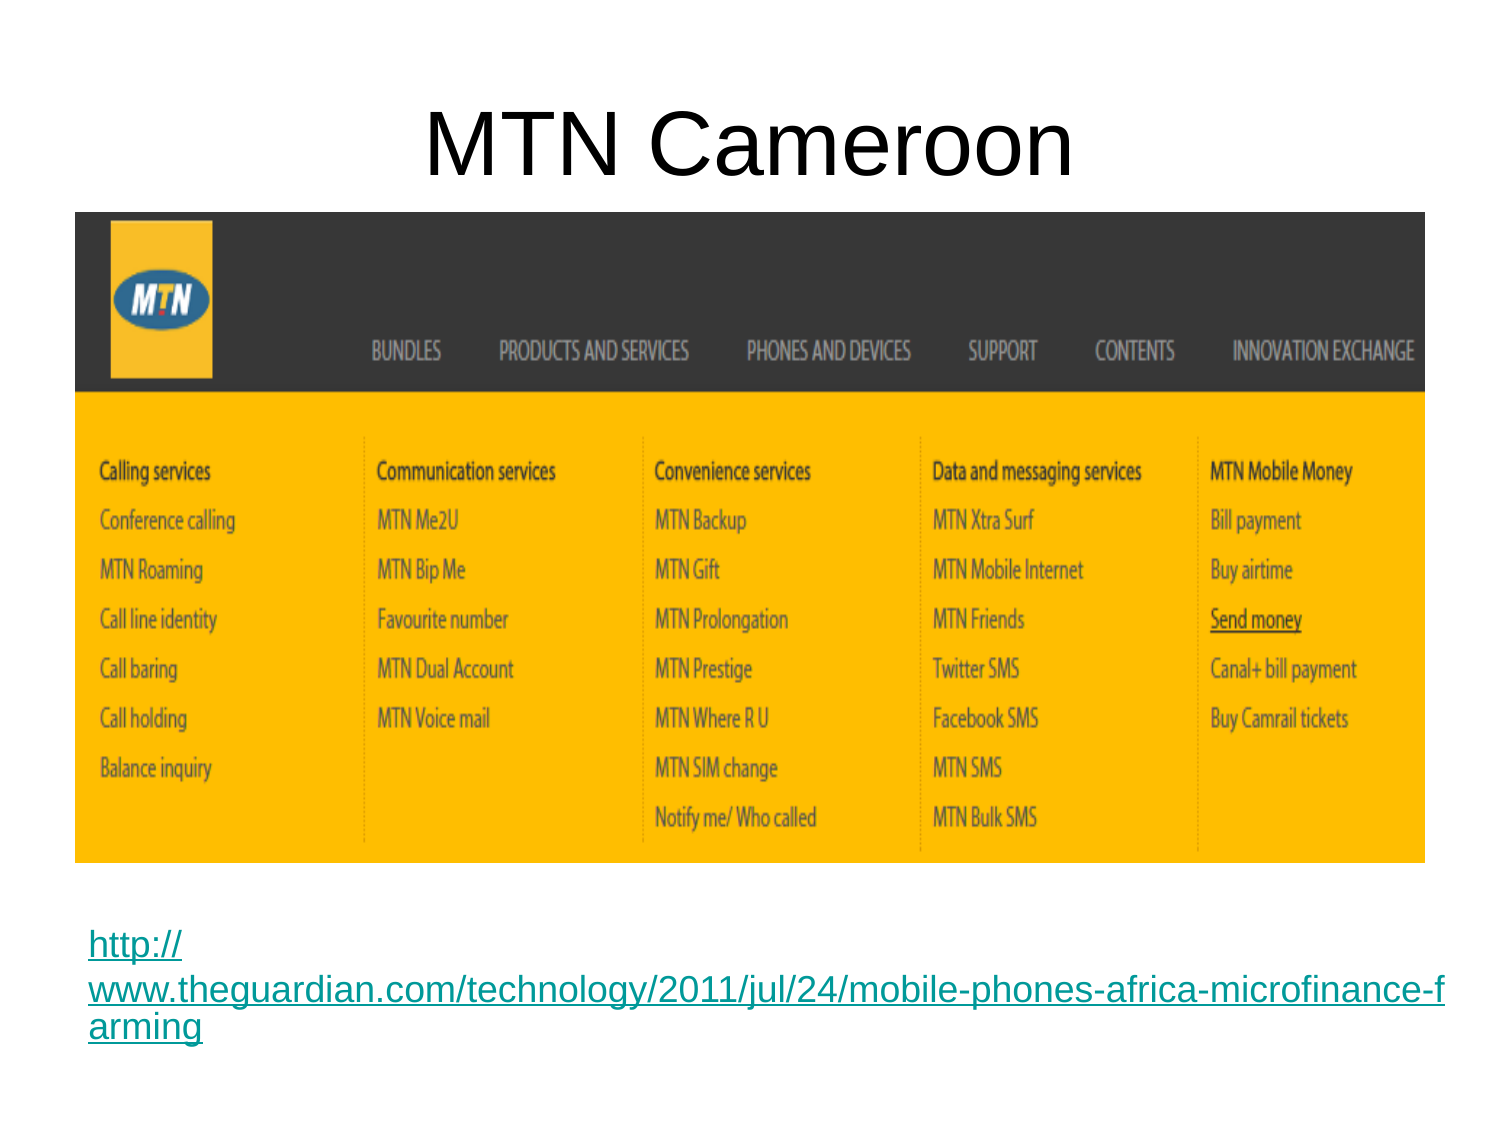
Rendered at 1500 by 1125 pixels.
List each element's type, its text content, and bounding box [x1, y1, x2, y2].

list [74, 212, 1426, 863]
text_box http://www.theguardian.com/technology/2011/jul/24/mobile-phones-africa-microfinance-farming [73, 912, 1475, 1063]
title MTN Cameroon [74, 44, 1426, 212]
